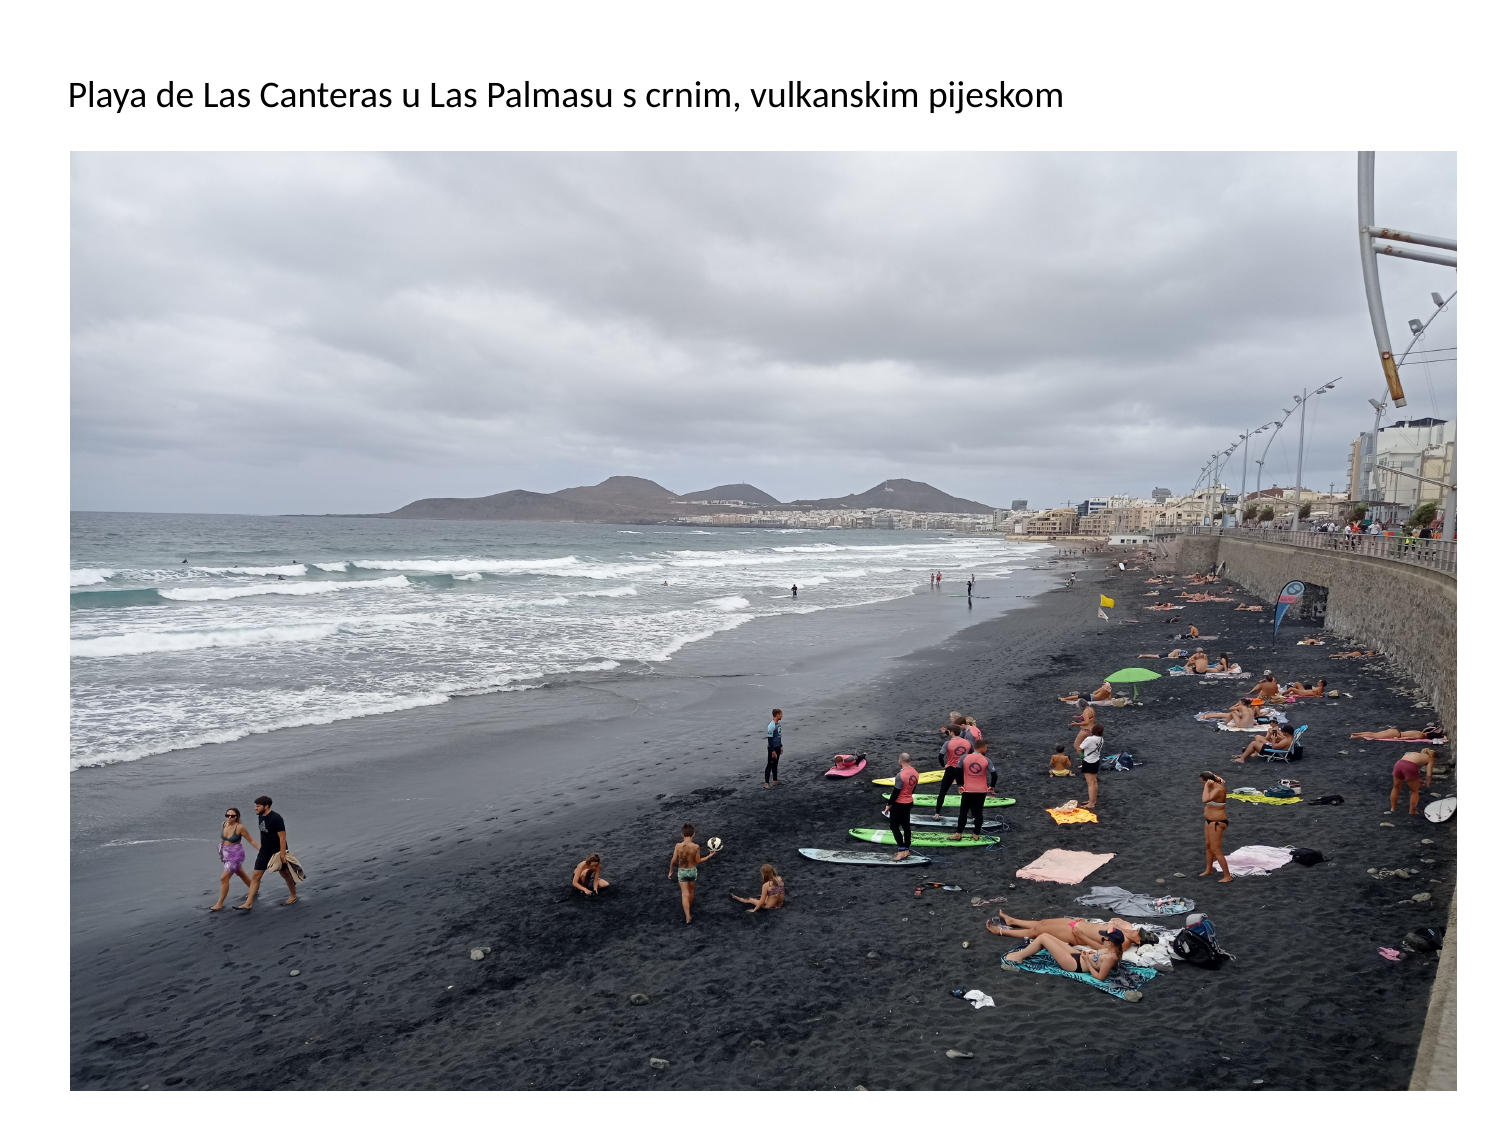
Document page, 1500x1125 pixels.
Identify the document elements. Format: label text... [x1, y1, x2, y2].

picture [70, 151, 1457, 1091]
text_box Playa de Las Canteras u Las Palmasu s crnim, vulkanskim pijeskom [53, 62, 1183, 123]
